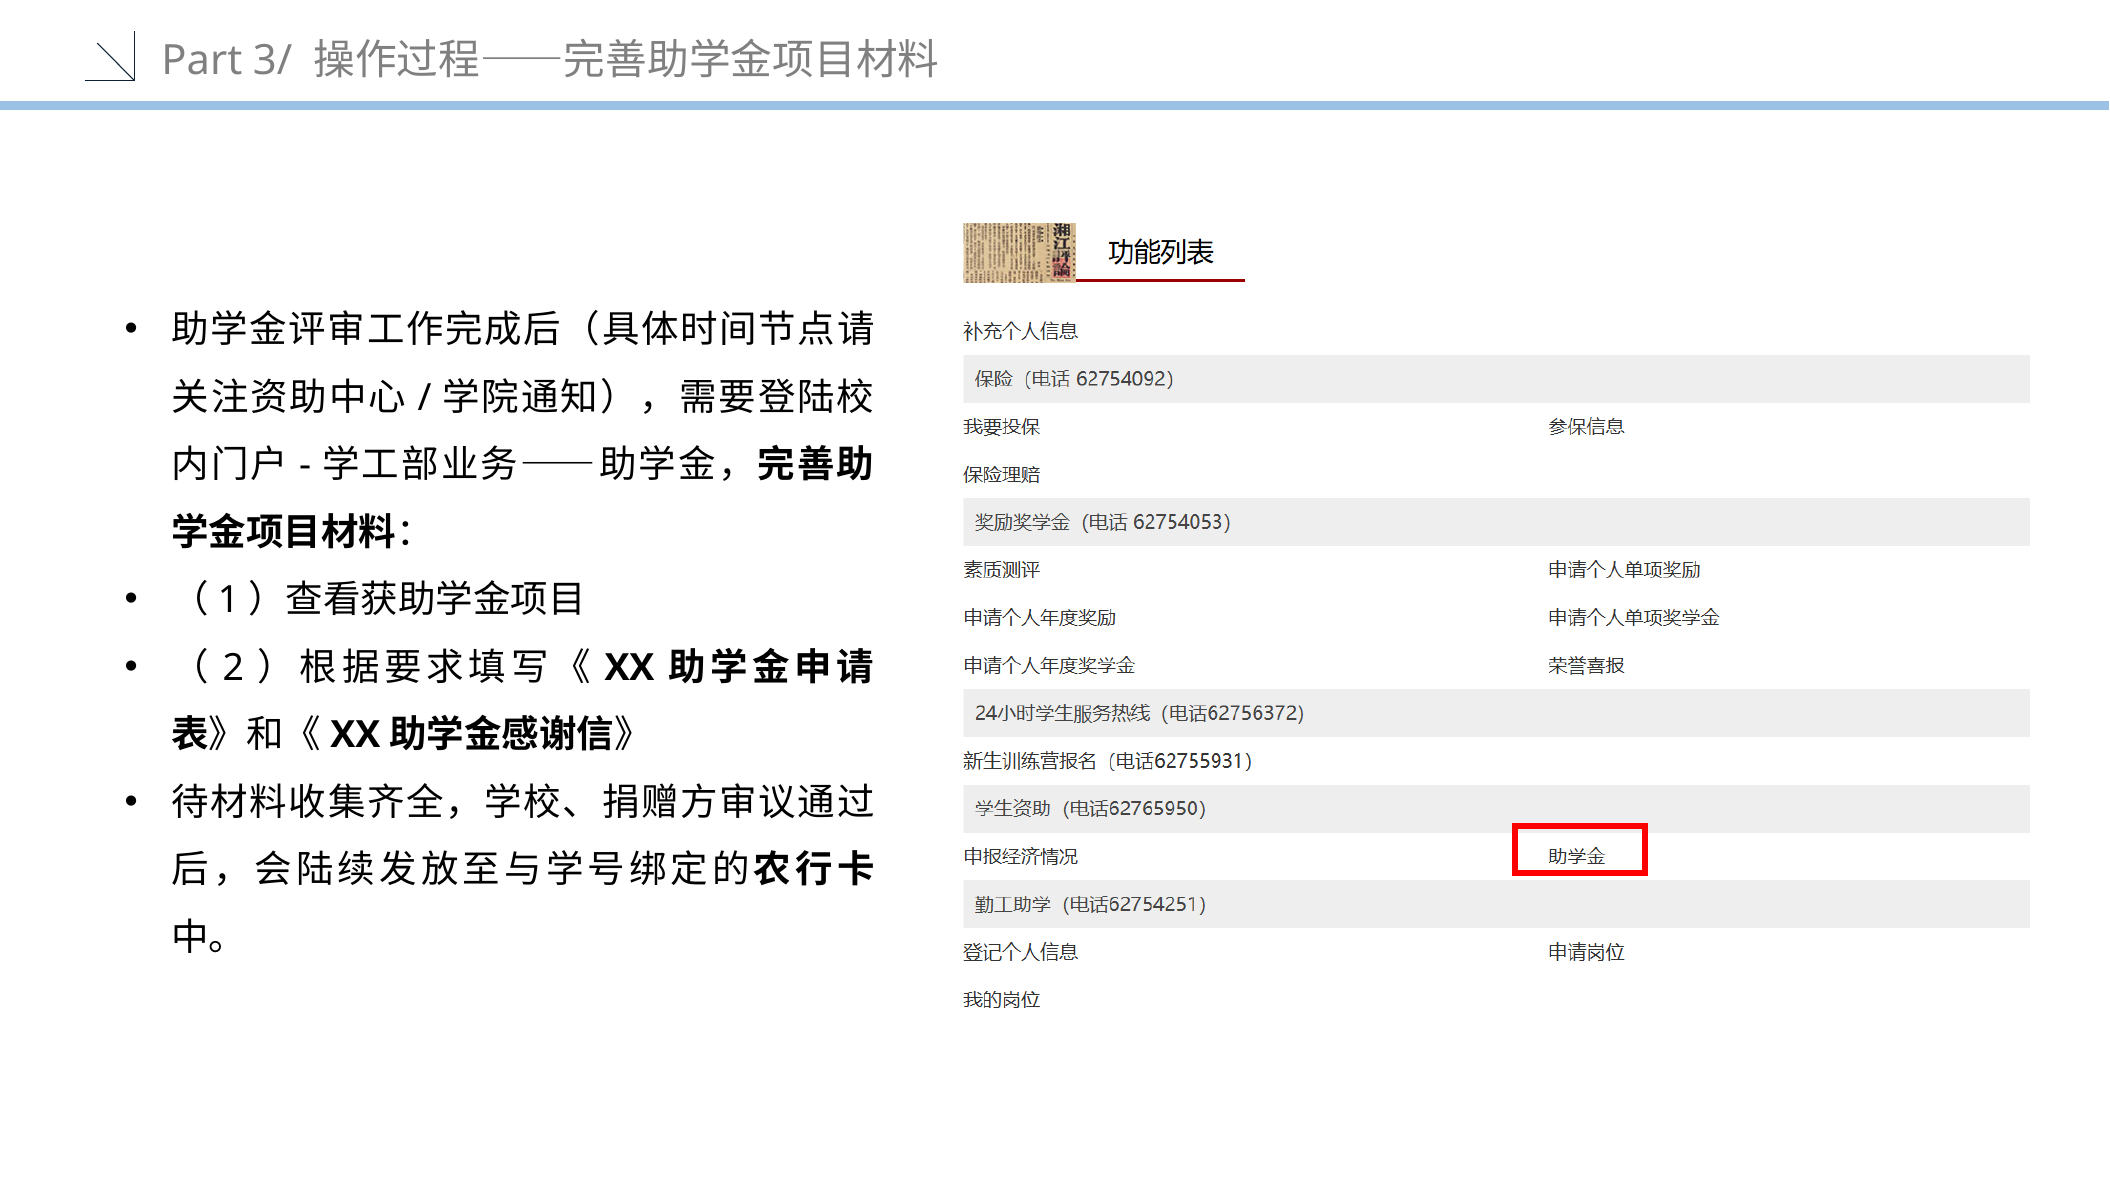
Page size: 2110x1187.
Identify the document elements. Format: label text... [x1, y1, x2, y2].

text_box Part 3/ 操作过程——完善助学金项目材料 [145, 22, 1256, 94]
text_box 助学金评审工作完成后（具体时间节点请关注资助中心/学院通知），需要登陆校内门户-学工部业务——助学金，完善助学金项目材料： （1）查看获助学金项目 （2）根据要求填写《XX助学金申请表》和《XX助学金感谢信》 待材料收集齐全，学校、捐赠方审议通过后，会陆续发放至与学号绑定的农行卡中。 [109, 275, 890, 1033]
picture [901, 215, 2030, 1025]
